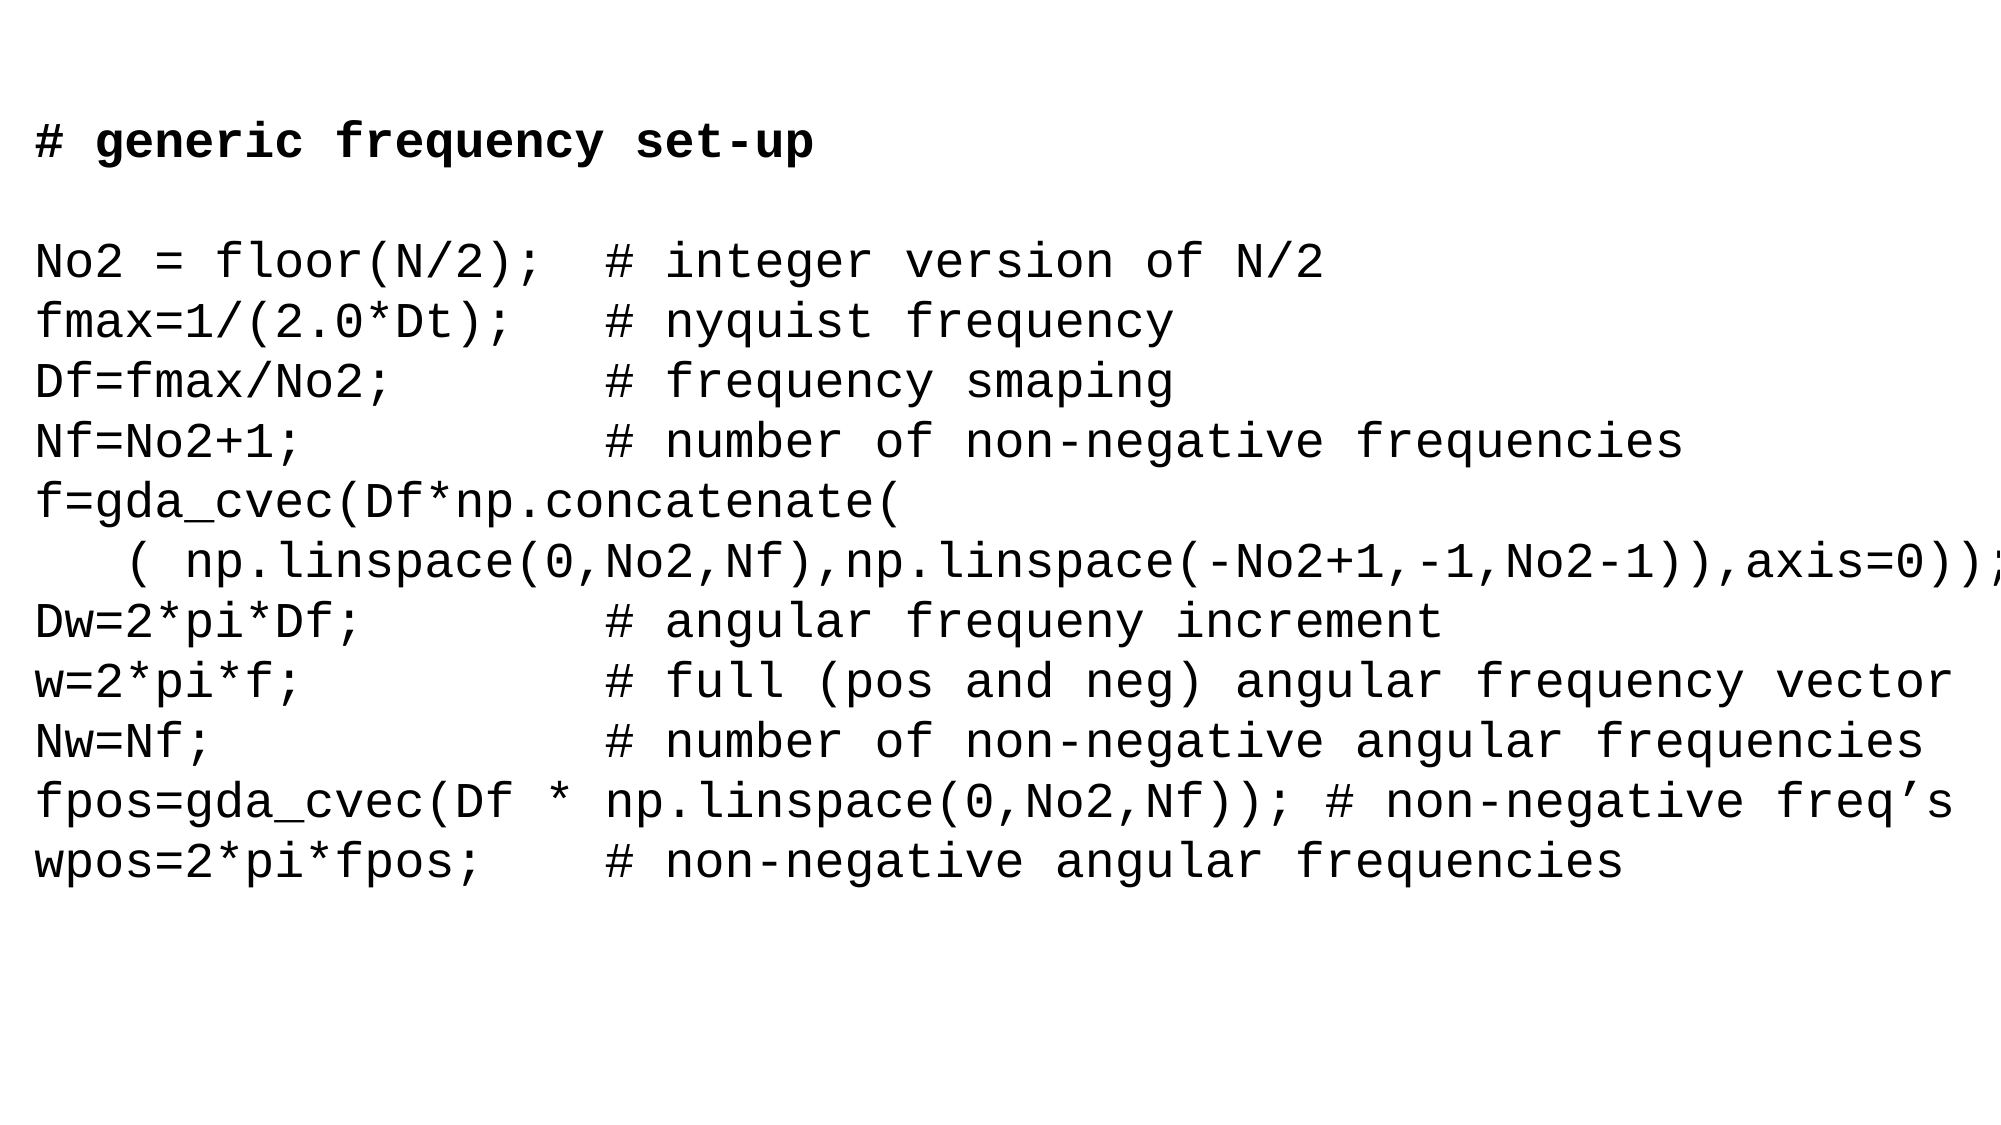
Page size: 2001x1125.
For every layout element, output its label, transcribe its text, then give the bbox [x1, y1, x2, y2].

text_box # generic frequency set-up No2 = floor(N/2); # integer version of N/2 fmax=1/(2.0*Dt); # nyquist frequency Df=fmax/No2; # frequency smaping Nf=No2+1; # number of non-negative frequencies f=gda_cvec(Df*np.concatenate( ( np.linspace(0,No2,Nf),np.linspace(-No2+1,-1,No2-1)),axis=0)); Dw=2*pi*Df; # angular frequeny increment w=2*pi*f; # full (pos and neg) angular frequency vector Nw=Nf; # number of non-negative angular frequencies fpos=gda_cvec(Df * np.linspace(0,No2,Nf)); # non-negative freq’s wpos=2*pi*fpos; # non-negative angular frequencies [19, 99, 2000, 895]
